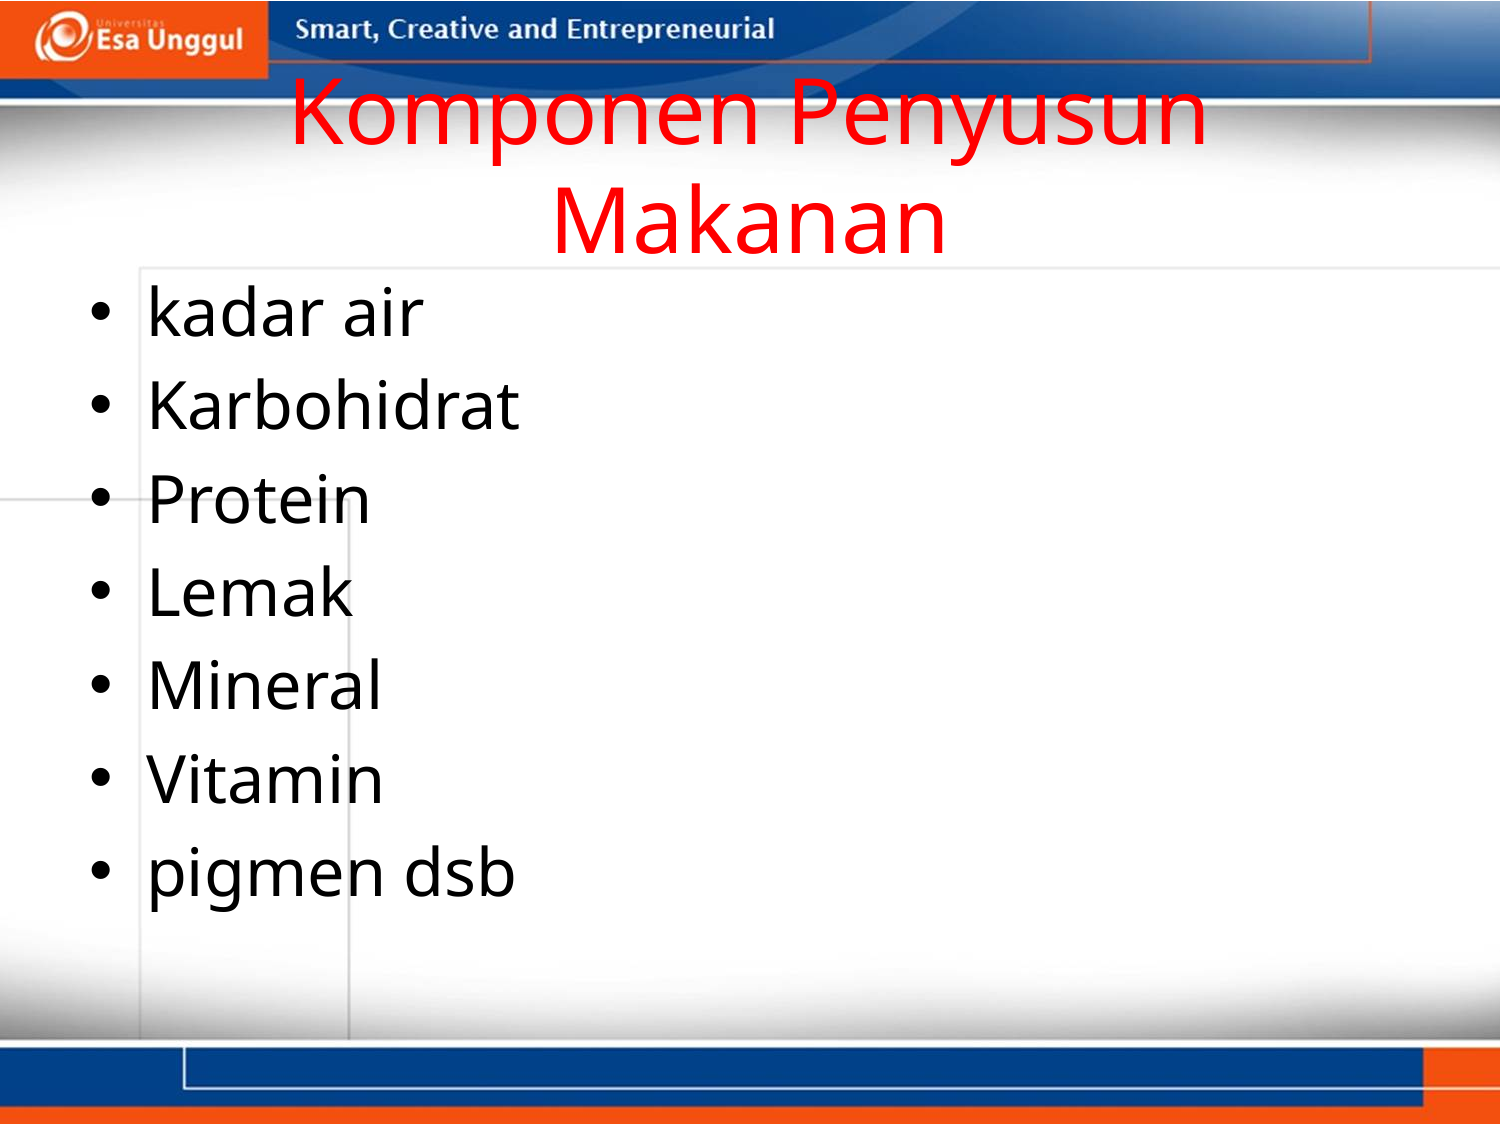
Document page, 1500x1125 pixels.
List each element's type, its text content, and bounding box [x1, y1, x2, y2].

title Komponen Penyusun Makanan [75, 45, 1425, 233]
list kadar air Karbohidrat Protein Lemak Mineral Vitamin pigmen dsb [75, 262, 1425, 1005]
picture [0, 1, 1500, 1124]
